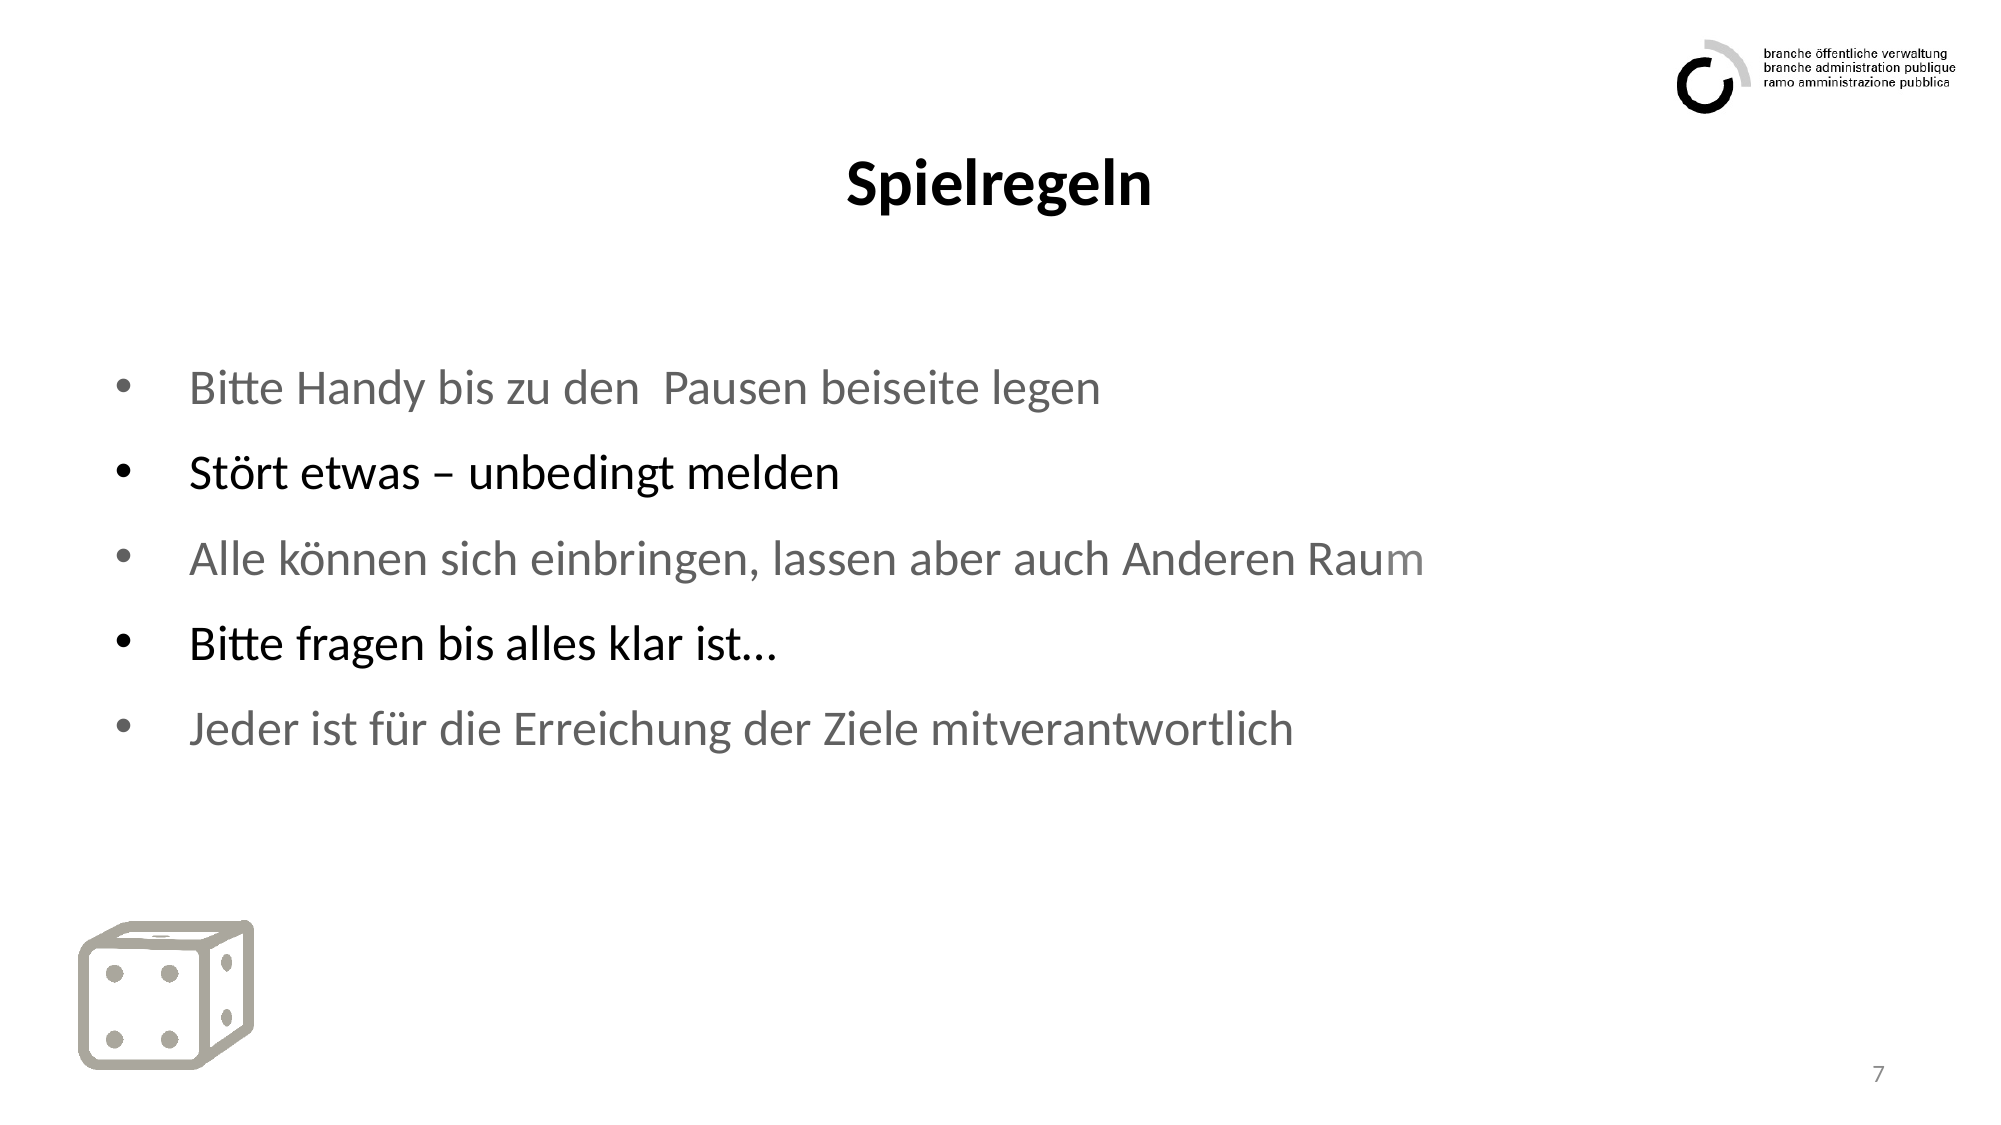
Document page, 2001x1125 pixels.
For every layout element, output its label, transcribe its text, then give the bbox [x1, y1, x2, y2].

list Bitte Handy bis zu den Pausen beiseite legen Stört etwas – unbedingt melden Alle können sich einbringen, lassen aber auch Anderen Raum Bitte fragen bis alles klar ist… Jeder ist für die Erreichung der Ziele mitverantwortlich [99, 262, 1900, 1005]
picture [1673, 35, 1963, 119]
picture [78, 920, 254, 1071]
slide_number 7 [1433, 1042, 1900, 1103]
title Spielregeln [99, 125, 1900, 233]
